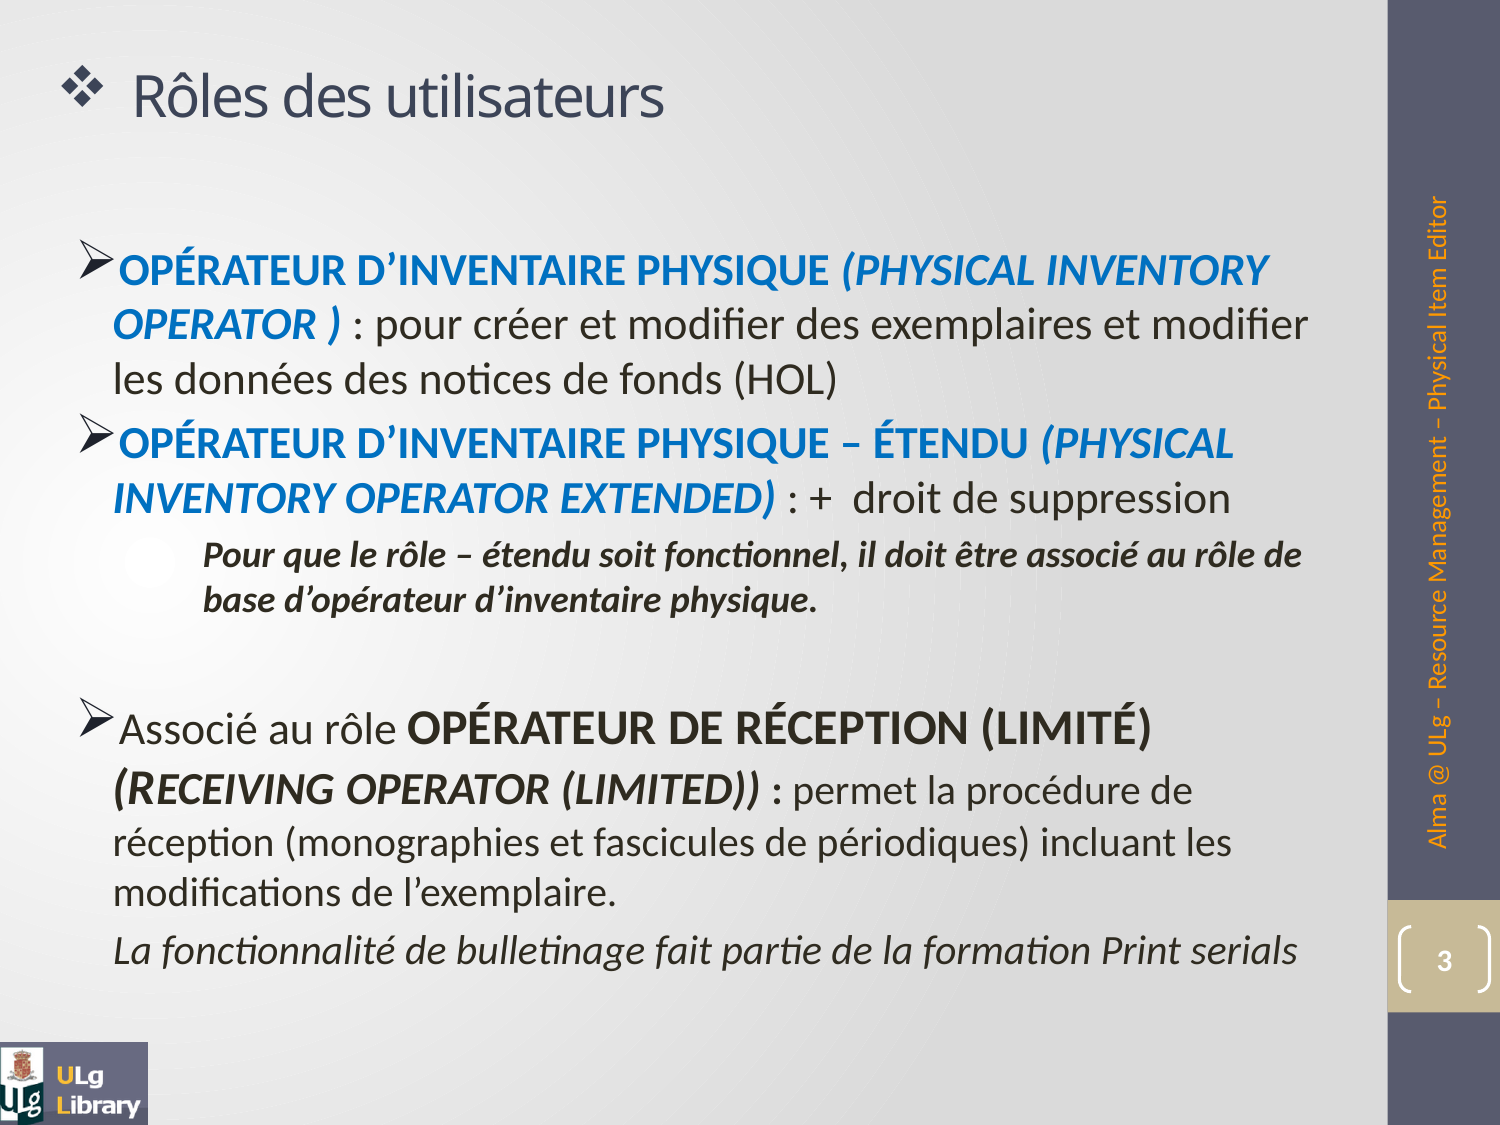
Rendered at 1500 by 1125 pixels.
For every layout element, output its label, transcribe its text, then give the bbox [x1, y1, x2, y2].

picture [0, 1042, 148, 1125]
list Opérateur d’inventaire physique (physical inventory operator ) : pour créer et modifier des exemplaires et modifier les données des notices de fonds (HOL) Opérateur d’inventaire physique – étendu (physical inventory operator extended) : + droit de suppression Pour que le rôle – étendu soit fonctionnel, il doit être associé au rôle de base d’opérateur d’inventaire physique. Associé au rôle opérateur de réception (limité) (receiving operator (limited)) : permet la procédure de réception (monographies et fascicules de périodiques) incluant les modifications de l’exemplaire. La fonctionnalité de bulletinage fait partie de la formation Print serials [41, 231, 1353, 1050]
footer Alma @ ULg – Resource Management – Physical Item Editor [1411, 31, 1472, 865]
slide_number 3 [1397, 925, 1492, 994]
title Rôles des utilisateurs [41, 0, 1353, 188]
